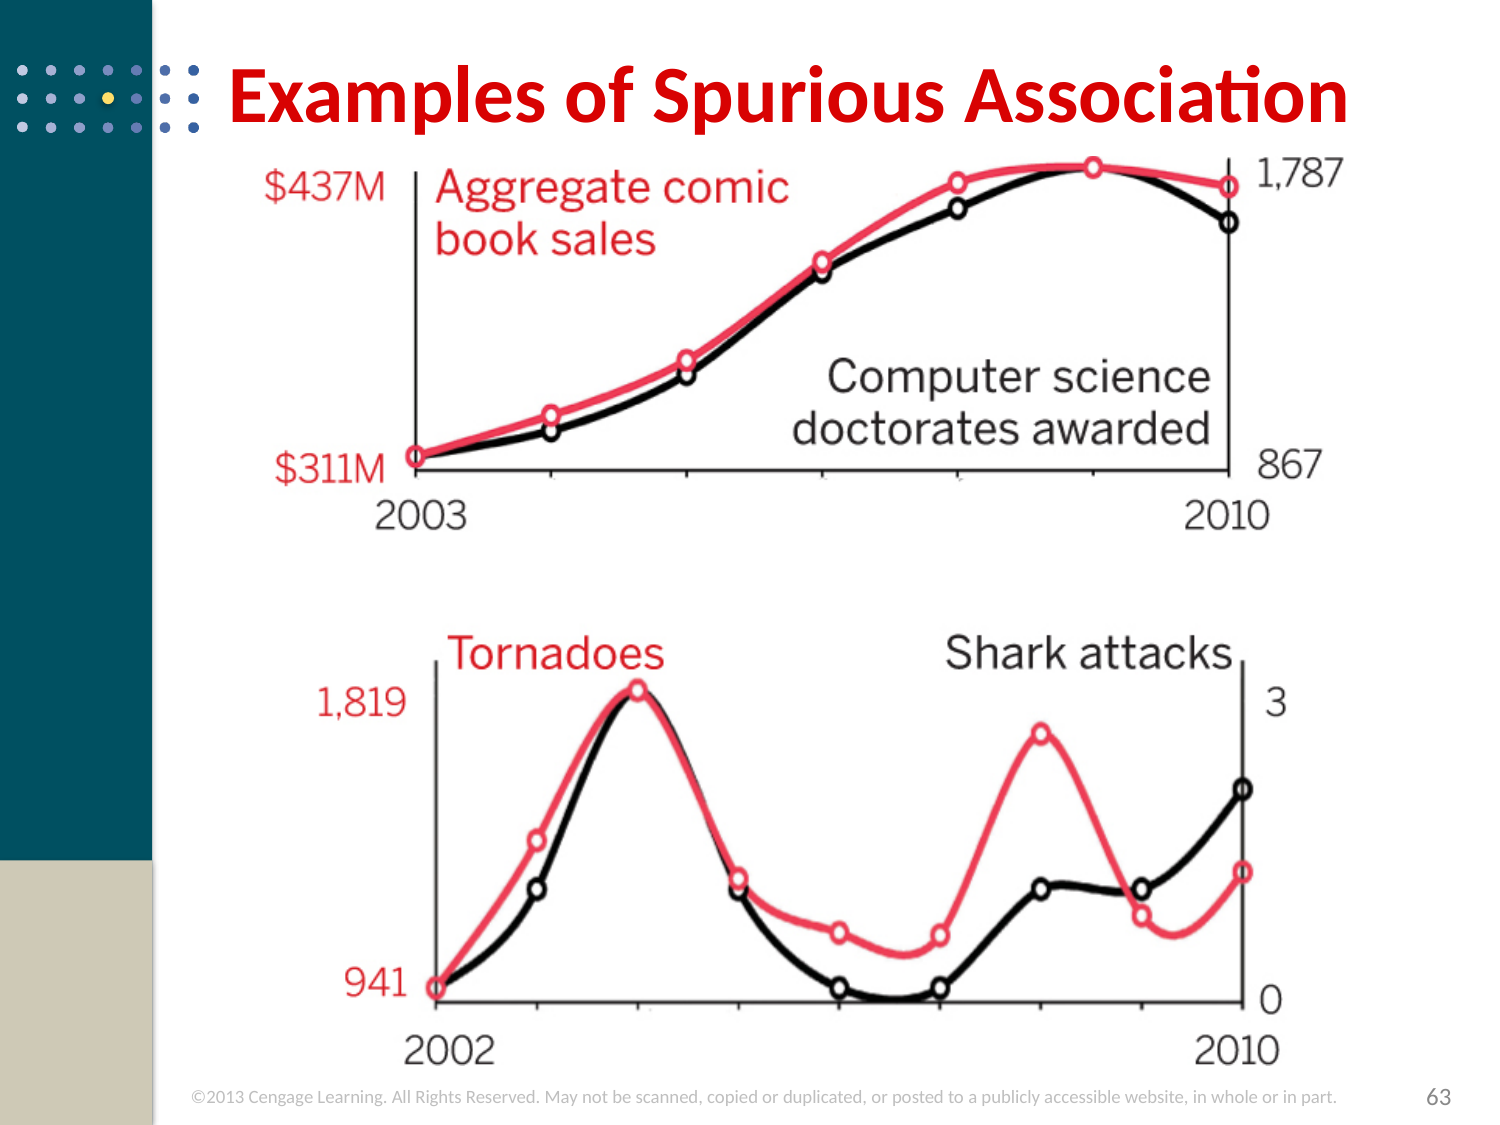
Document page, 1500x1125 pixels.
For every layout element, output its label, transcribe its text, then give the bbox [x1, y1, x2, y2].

picture [281, 609, 1374, 1066]
slide_number 63 [1116, 1065, 1467, 1125]
picture [260, 156, 1353, 550]
picture [14, 57, 202, 141]
title Examples of Spurious Association [213, 33, 1500, 178]
